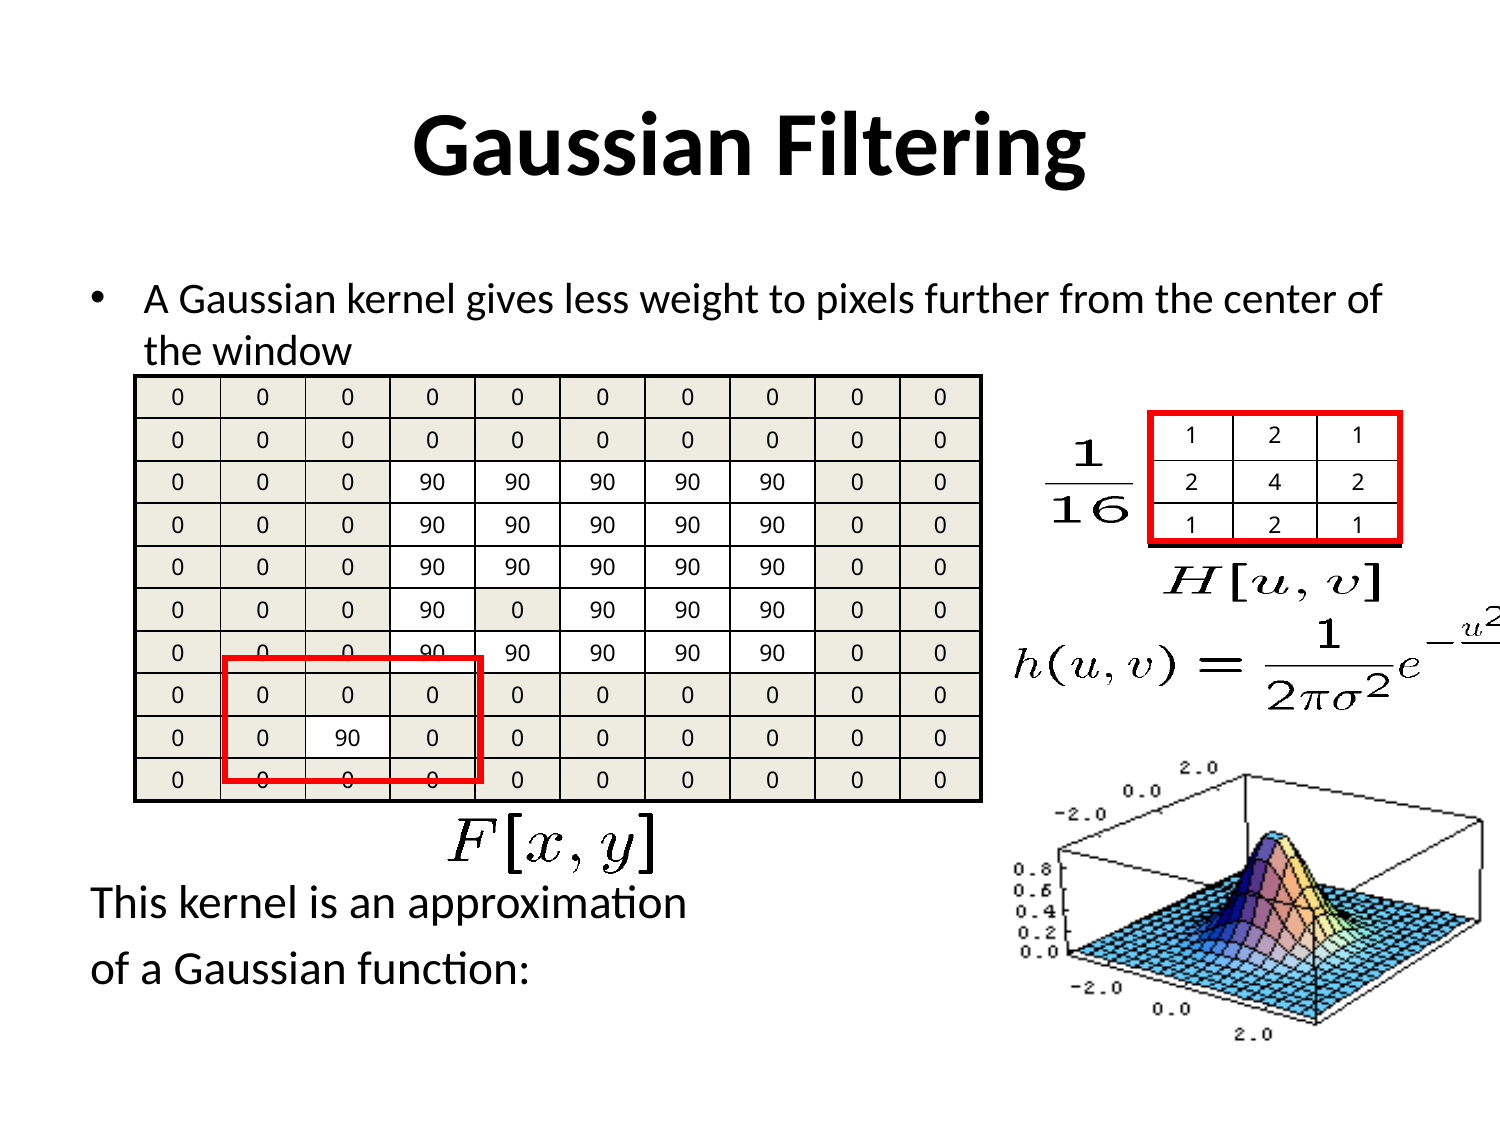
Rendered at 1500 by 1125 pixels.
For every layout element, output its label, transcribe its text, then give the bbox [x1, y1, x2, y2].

table_cell 0 [221, 632, 305, 672]
picture [1160, 561, 1380, 602]
text_box [225, 657, 481, 782]
picture [444, 812, 654, 876]
table_header 0 [731, 378, 814, 417]
table_cell 0 [816, 674, 899, 715]
table_cell 0 [561, 674, 644, 715]
table_cell 0 [816, 419, 899, 460]
table_cell 0 [137, 547, 220, 587]
table_cell 0 [137, 717, 220, 757]
table_cell 0 [476, 419, 559, 460]
table_cell 0 [901, 759, 979, 799]
table_cell 0 [476, 589, 559, 630]
table_cell 0 [306, 462, 389, 502]
table_cell 0 [137, 589, 220, 630]
table_cell 0 [306, 589, 389, 630]
table_cell 0 [901, 589, 979, 630]
table_cell 0 [816, 462, 899, 502]
table_header 0 [306, 378, 389, 417]
table_cell 0 [816, 547, 899, 587]
table_header 0 [221, 378, 305, 417]
table_cell 0 [221, 419, 305, 460]
table_header 0 [561, 378, 644, 417]
table_cell 0 [816, 759, 899, 799]
table_cell 0 [646, 717, 729, 757]
table_cell 0 [646, 759, 729, 799]
table_cell 0 [306, 632, 389, 657]
table_cell 0 [221, 504, 305, 545]
table_cell 0 [646, 419, 729, 460]
table_header 0 [901, 378, 979, 417]
table_cell 0 [481, 674, 559, 715]
table_cell 0 [306, 419, 389, 460]
table_cell 0 [561, 419, 644, 460]
table_cell 0 [221, 547, 305, 587]
table_cell 0 [391, 782, 474, 799]
table_cell 0 [306, 504, 389, 545]
table_cell 0 [816, 632, 899, 672]
table_cell 0 [481, 717, 559, 757]
table_cell 0 [137, 759, 220, 799]
table_cell 90 [561, 589, 644, 630]
table_cell 90 [646, 589, 729, 630]
table_header 0 [391, 378, 474, 417]
table_cell 90 [391, 547, 474, 587]
table_cell 0 [731, 674, 814, 715]
table_cell 90 [731, 632, 814, 672]
picture [1012, 604, 1500, 712]
table_cell 0 [306, 782, 389, 799]
table_cell 90 [391, 589, 474, 630]
table_cell 0 [731, 717, 814, 757]
table_cell 0 [901, 632, 979, 672]
table_cell 0 [137, 674, 220, 715]
table_cell 90 [646, 504, 729, 545]
table_cell 0 [646, 674, 729, 715]
table_cell 90 [476, 632, 559, 672]
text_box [999, 749, 1500, 1058]
list A Gaussian kernel gives less weight to pixels further from the center of the window This kernel is an approximation of a Gaussian function: [75, 262, 1425, 1005]
table_cell 0 [137, 504, 220, 545]
table_cell 90 [476, 547, 559, 587]
table_cell 0 [731, 759, 814, 799]
table_cell 0 [137, 419, 220, 460]
table_cell 90 [476, 462, 559, 502]
table_cell 0 [731, 419, 814, 460]
title Gaussian Filtering [75, 45, 1425, 233]
table_cell 0 [221, 759, 305, 799]
table_cell 0 [901, 504, 979, 545]
table_cell 90 [561, 547, 644, 587]
table_cell 90 [646, 632, 729, 672]
table_cell 90 [731, 589, 814, 630]
table_cell 0 [816, 589, 899, 630]
table_cell 0 [901, 674, 979, 715]
table_cell 90 [391, 504, 474, 545]
table_header 0 [137, 378, 220, 417]
table_cell 0 [816, 504, 899, 545]
text_box [1150, 412, 1400, 542]
table_cell 0 [221, 674, 225, 715]
table_cell 0 [221, 462, 305, 502]
table_cell 90 [476, 504, 559, 545]
table_cell 0 [221, 717, 225, 757]
table_cell 0 [901, 462, 979, 502]
table_cell 0 [476, 759, 559, 799]
table_header 0 [816, 378, 899, 417]
table_cell 0 [221, 589, 305, 630]
table_cell 90 [391, 632, 474, 657]
table_header 0 [646, 378, 729, 417]
table_cell 90 [646, 462, 729, 502]
table_cell 90 [731, 504, 814, 545]
table_cell 0 [901, 419, 979, 460]
table_cell 90 [646, 547, 729, 587]
table_cell 90 [561, 462, 644, 502]
table_cell 90 [731, 462, 814, 502]
table_cell 0 [137, 462, 220, 502]
table_cell 90 [561, 632, 644, 672]
table_header 0 [476, 378, 559, 417]
table_cell 90 [731, 547, 814, 587]
table_cell 0 [901, 547, 979, 587]
table_cell 0 [816, 717, 899, 757]
table_cell 0 [901, 717, 979, 757]
table_cell 90 [391, 462, 474, 502]
picture [1043, 437, 1134, 524]
table_cell 0 [561, 759, 644, 799]
table_cell 0 [306, 547, 389, 587]
table_cell 90 [561, 504, 644, 545]
table_cell 0 [391, 419, 474, 460]
table_cell 0 [561, 717, 644, 757]
table_cell 0 [137, 632, 220, 672]
